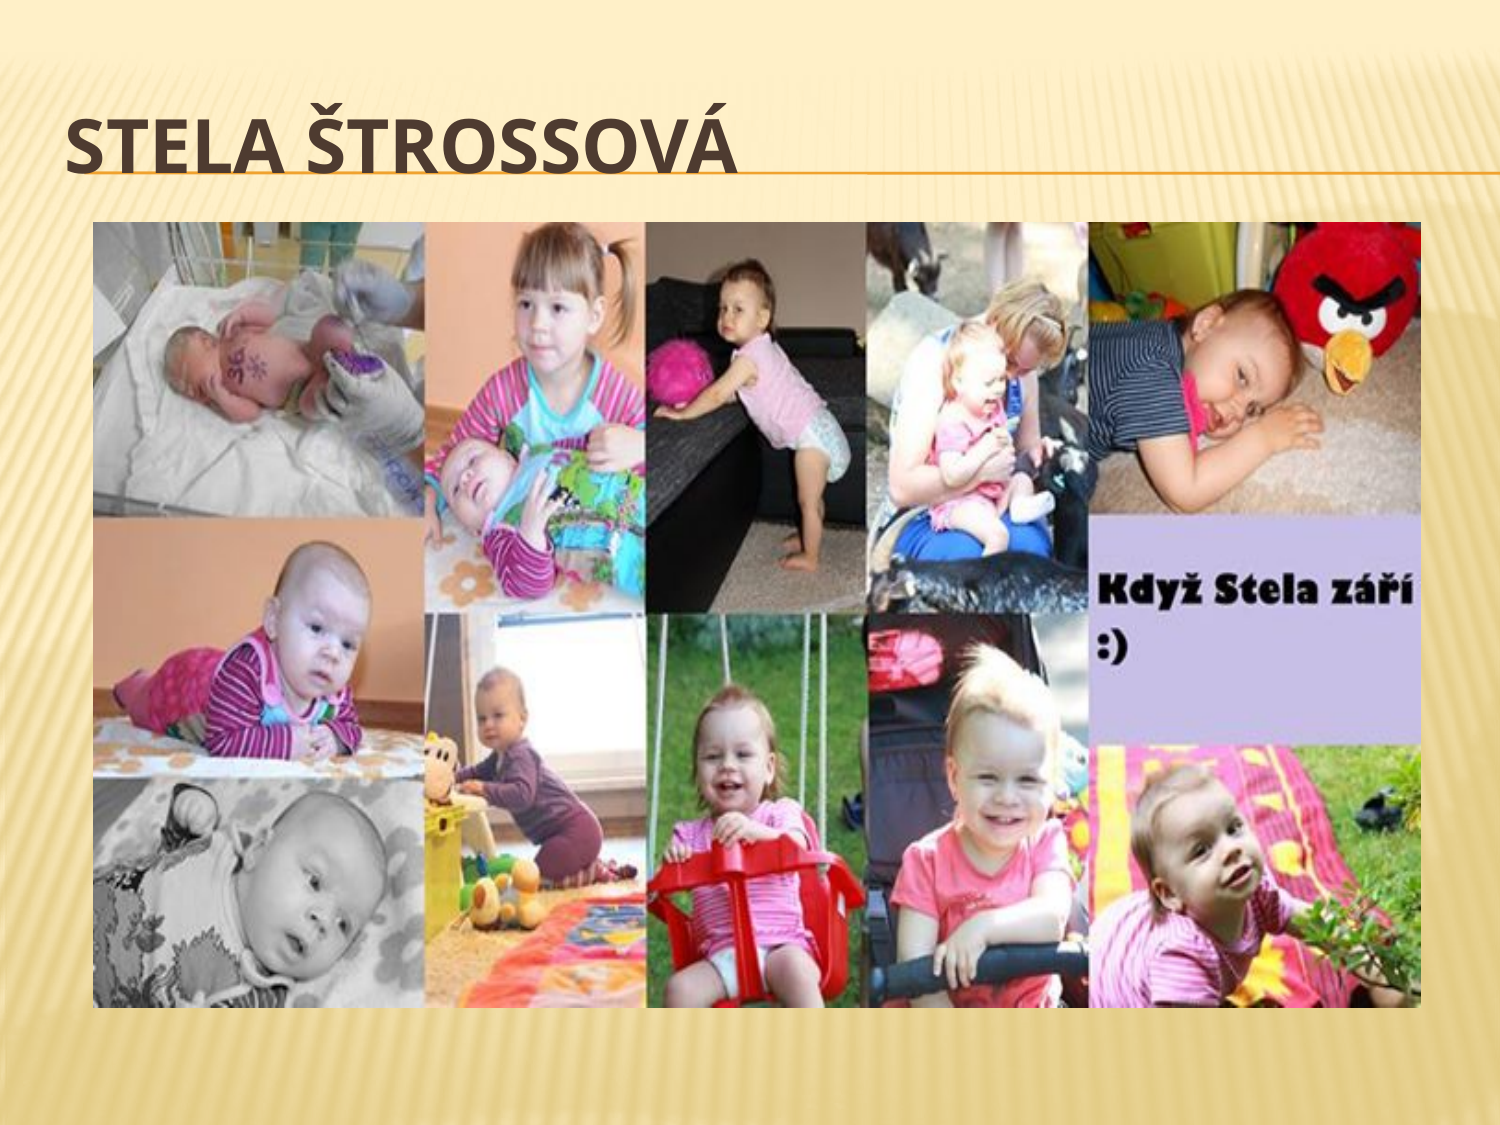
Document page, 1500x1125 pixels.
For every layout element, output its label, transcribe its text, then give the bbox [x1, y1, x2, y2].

title Stela štrossová [50, 75, 1475, 213]
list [93, 222, 1421, 1009]
